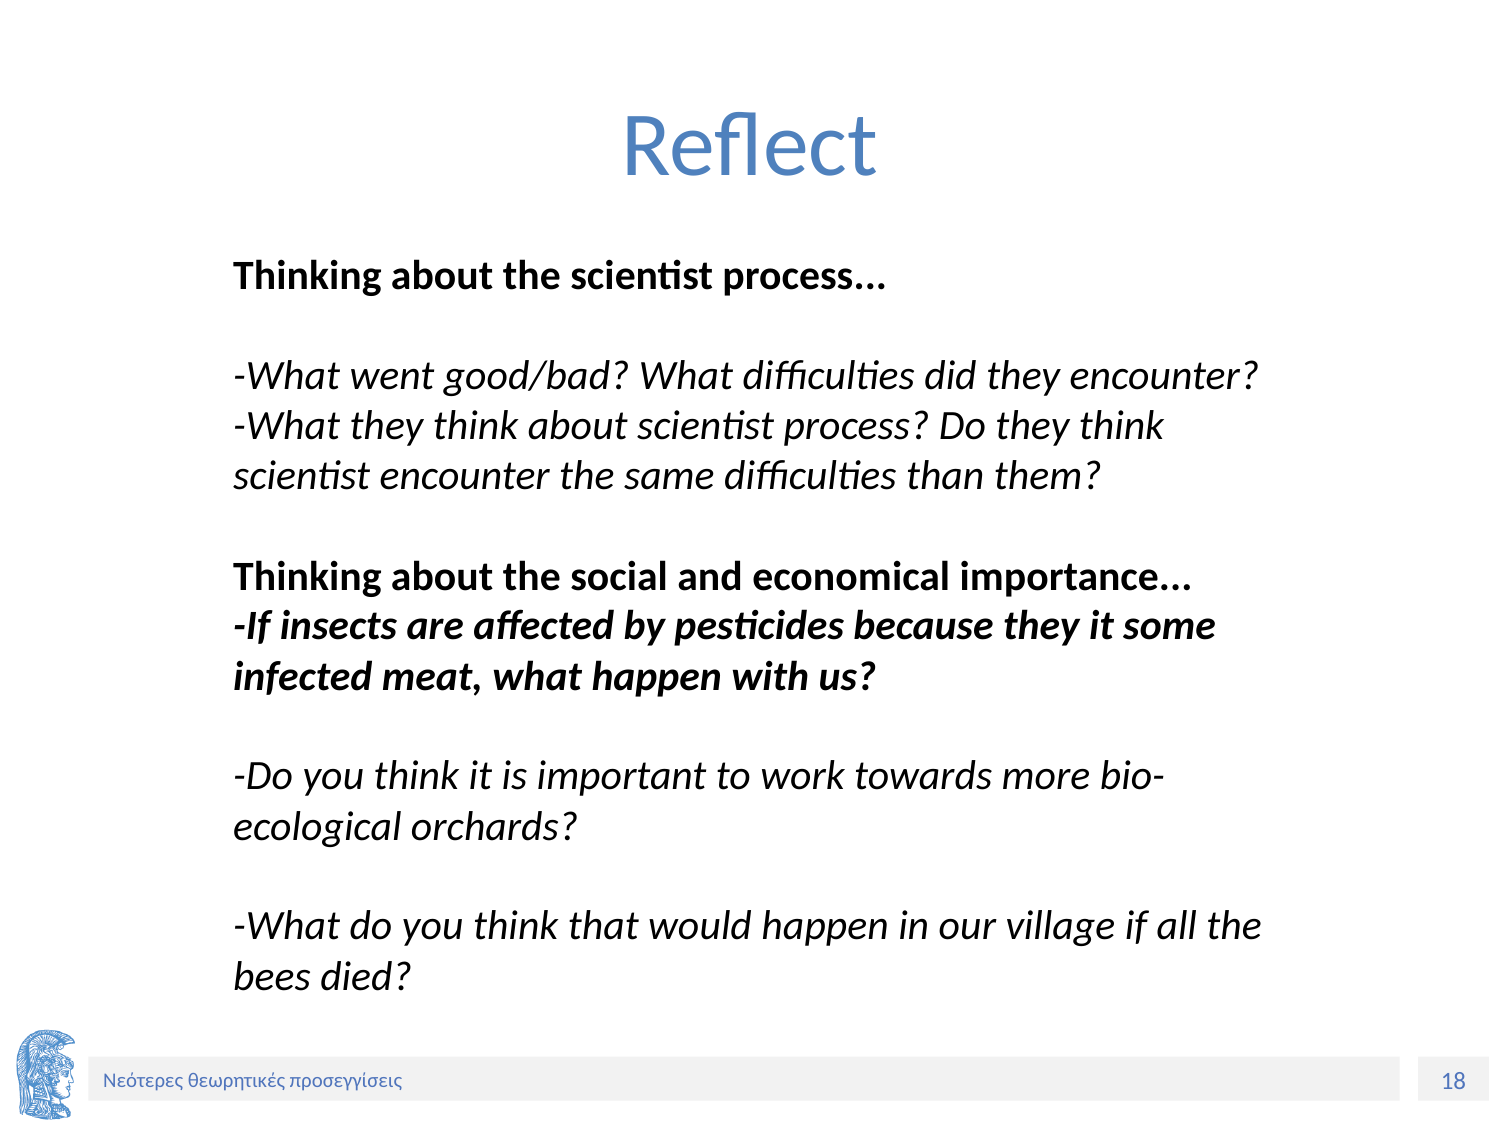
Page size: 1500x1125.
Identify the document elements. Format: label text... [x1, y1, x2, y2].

text_box Thinking about the scientist process... -What went good/bad? What difficulties did they encounter? -What they think about scientist process? Do they think scientist encounter the same difficulties than them? Thinking about the social and economical importance... -If insects are affected by pesticides because they it some infected meat, what happen with us? -Do you think it is important to work towards more bio-ecological orchards? -What do you think that would happen in our village if all the bees died? [218, 240, 1282, 1051]
picture [9, 1026, 81, 1120]
title Reflect [75, 45, 1425, 233]
